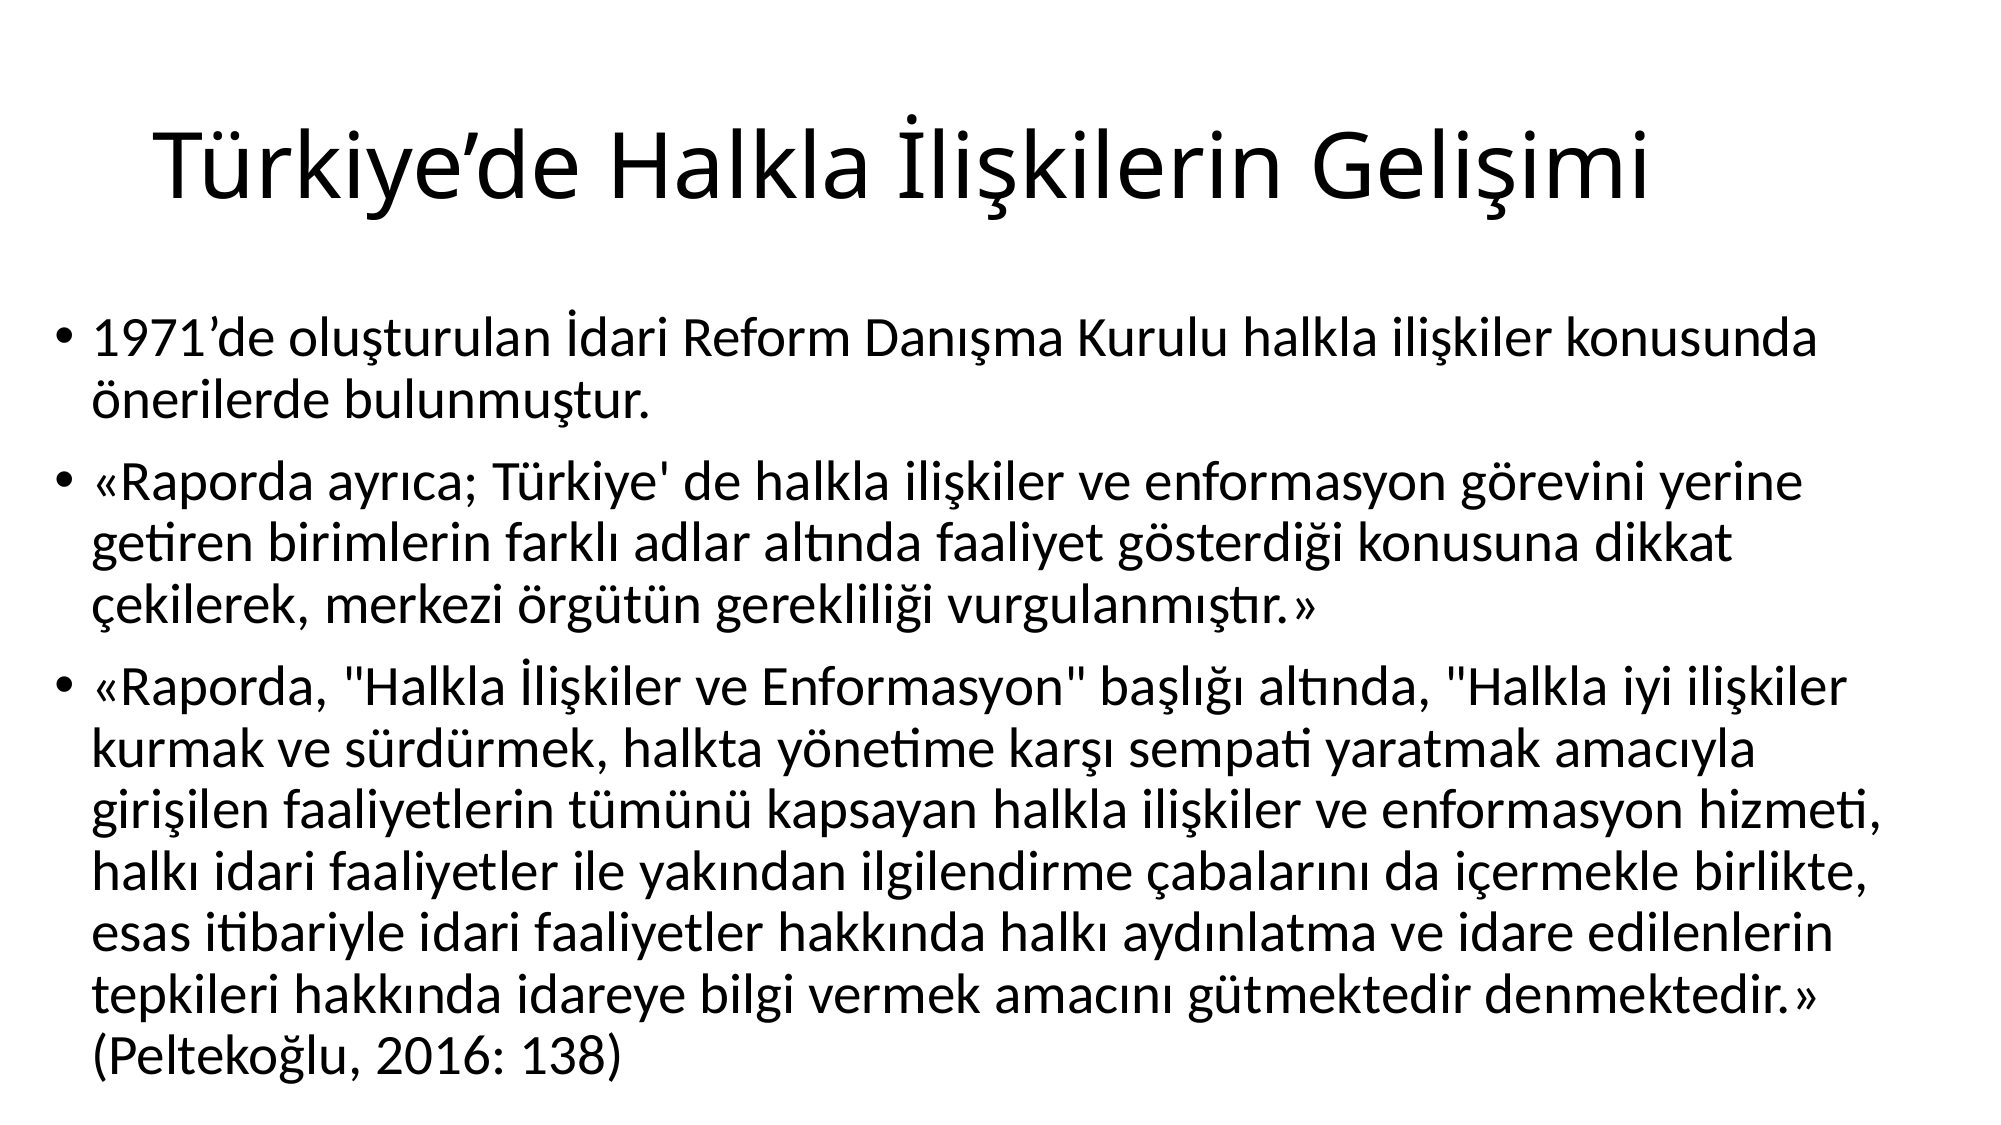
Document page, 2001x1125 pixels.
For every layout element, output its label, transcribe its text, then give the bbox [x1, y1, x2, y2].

list 1971’de oluşturulan İdari Reform Danışma Kurulu halkla ilişkiler konusunda önerilerde bulunmuştur. «Raporda ayrıca; Türkiye' de halkla ilişkiler ve enformasyon görevini yerine getiren birimlerin farklı adlar altında faaliyet gösterdiği konusuna dikkat çekilerek, merkezi örgütün gerekliliği vurgulanmıştır.» «Raporda, "Halkla İlişkiler ve Enformasyon" başlığı altında, "Halkla iyi ilişkiler kurmak ve sürdürmek, halkta yönetime karşı sempati yaratmak amacıyla girişilen faaliyetlerin tümünü kapsayan halkla ilişkiler ve enformasyon hizmeti, halkı idari faaliyetler ile yakından ilgilendirme çabalarını da içermekle birlikte, esas itibariyle idari faaliyetler hakkında halkı aydınlatma ve idare edilenlerin tepkileri hakkında idareye bilgi vermek amacını gütmektedir denmektedir.» (Peltekoğlu, 2016: 138) [39, 299, 1939, 1096]
title Türkiye’de Halkla İlişkilerin Gelişimi [137, 59, 1863, 278]
